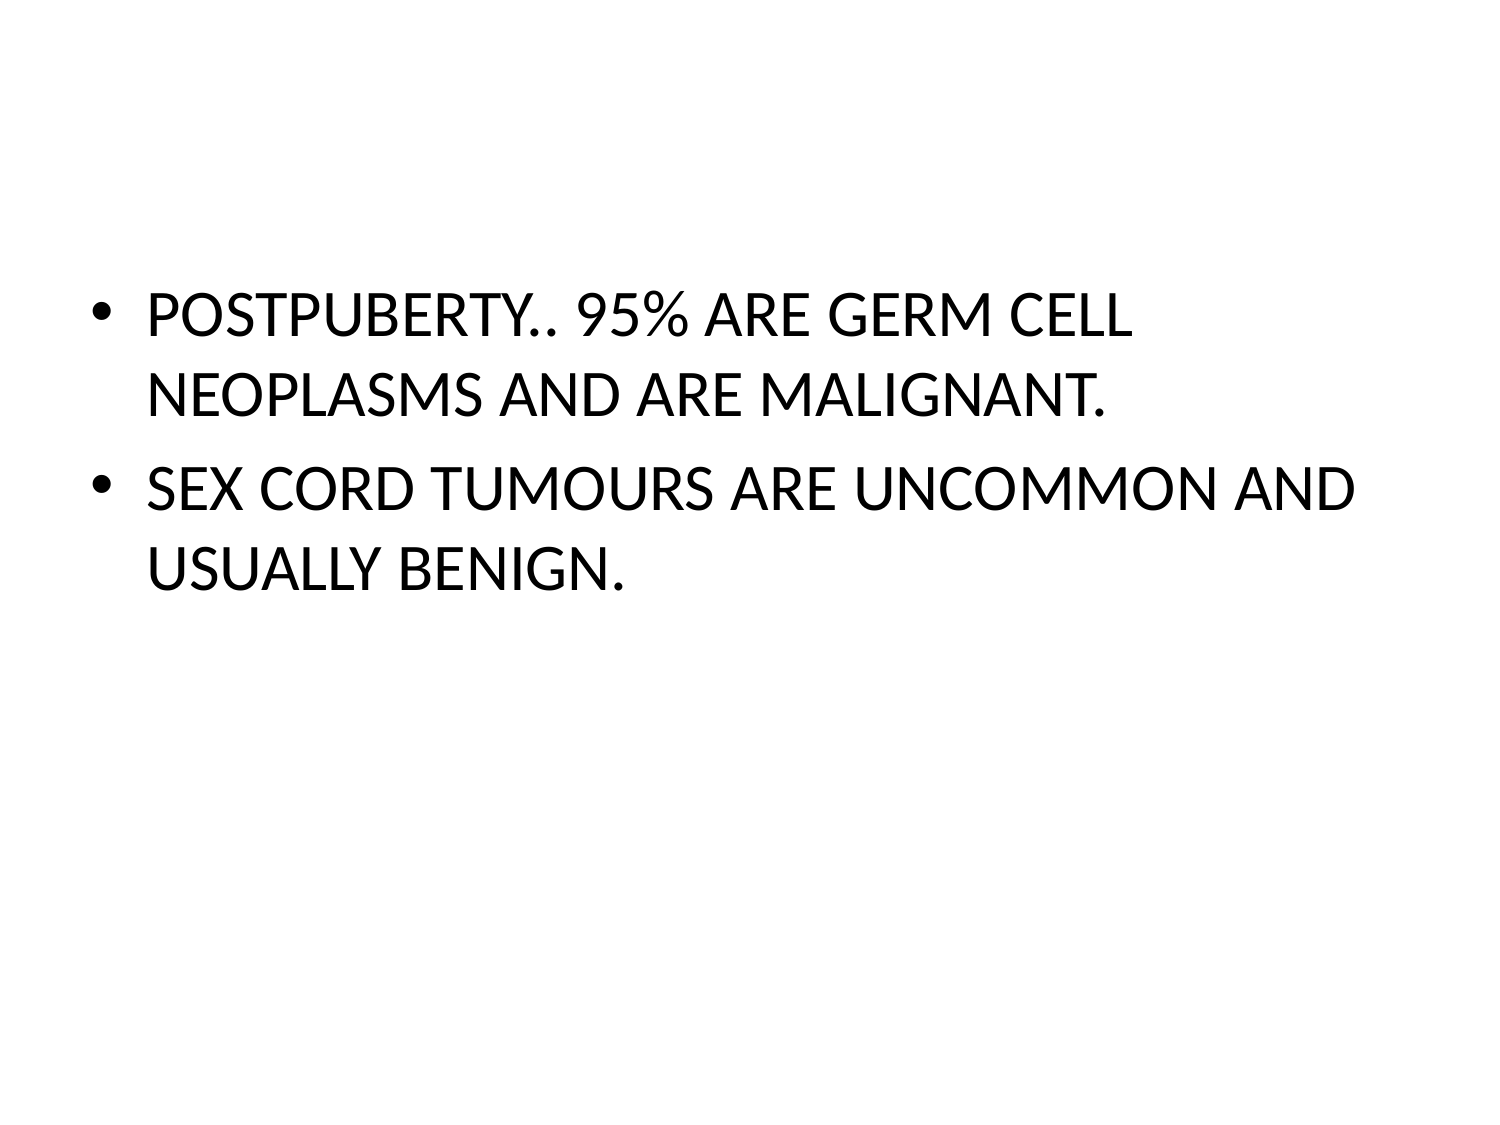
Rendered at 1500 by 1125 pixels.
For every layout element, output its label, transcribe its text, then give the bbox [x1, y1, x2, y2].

list POSTPUBERTY.. 95% ARE GERM CELL NEOPLASMS AND ARE MALIGNANT. SEX CORD TUMOURS ARE UNCOMMON AND USUALLY BENIGN. [75, 262, 1425, 1005]
